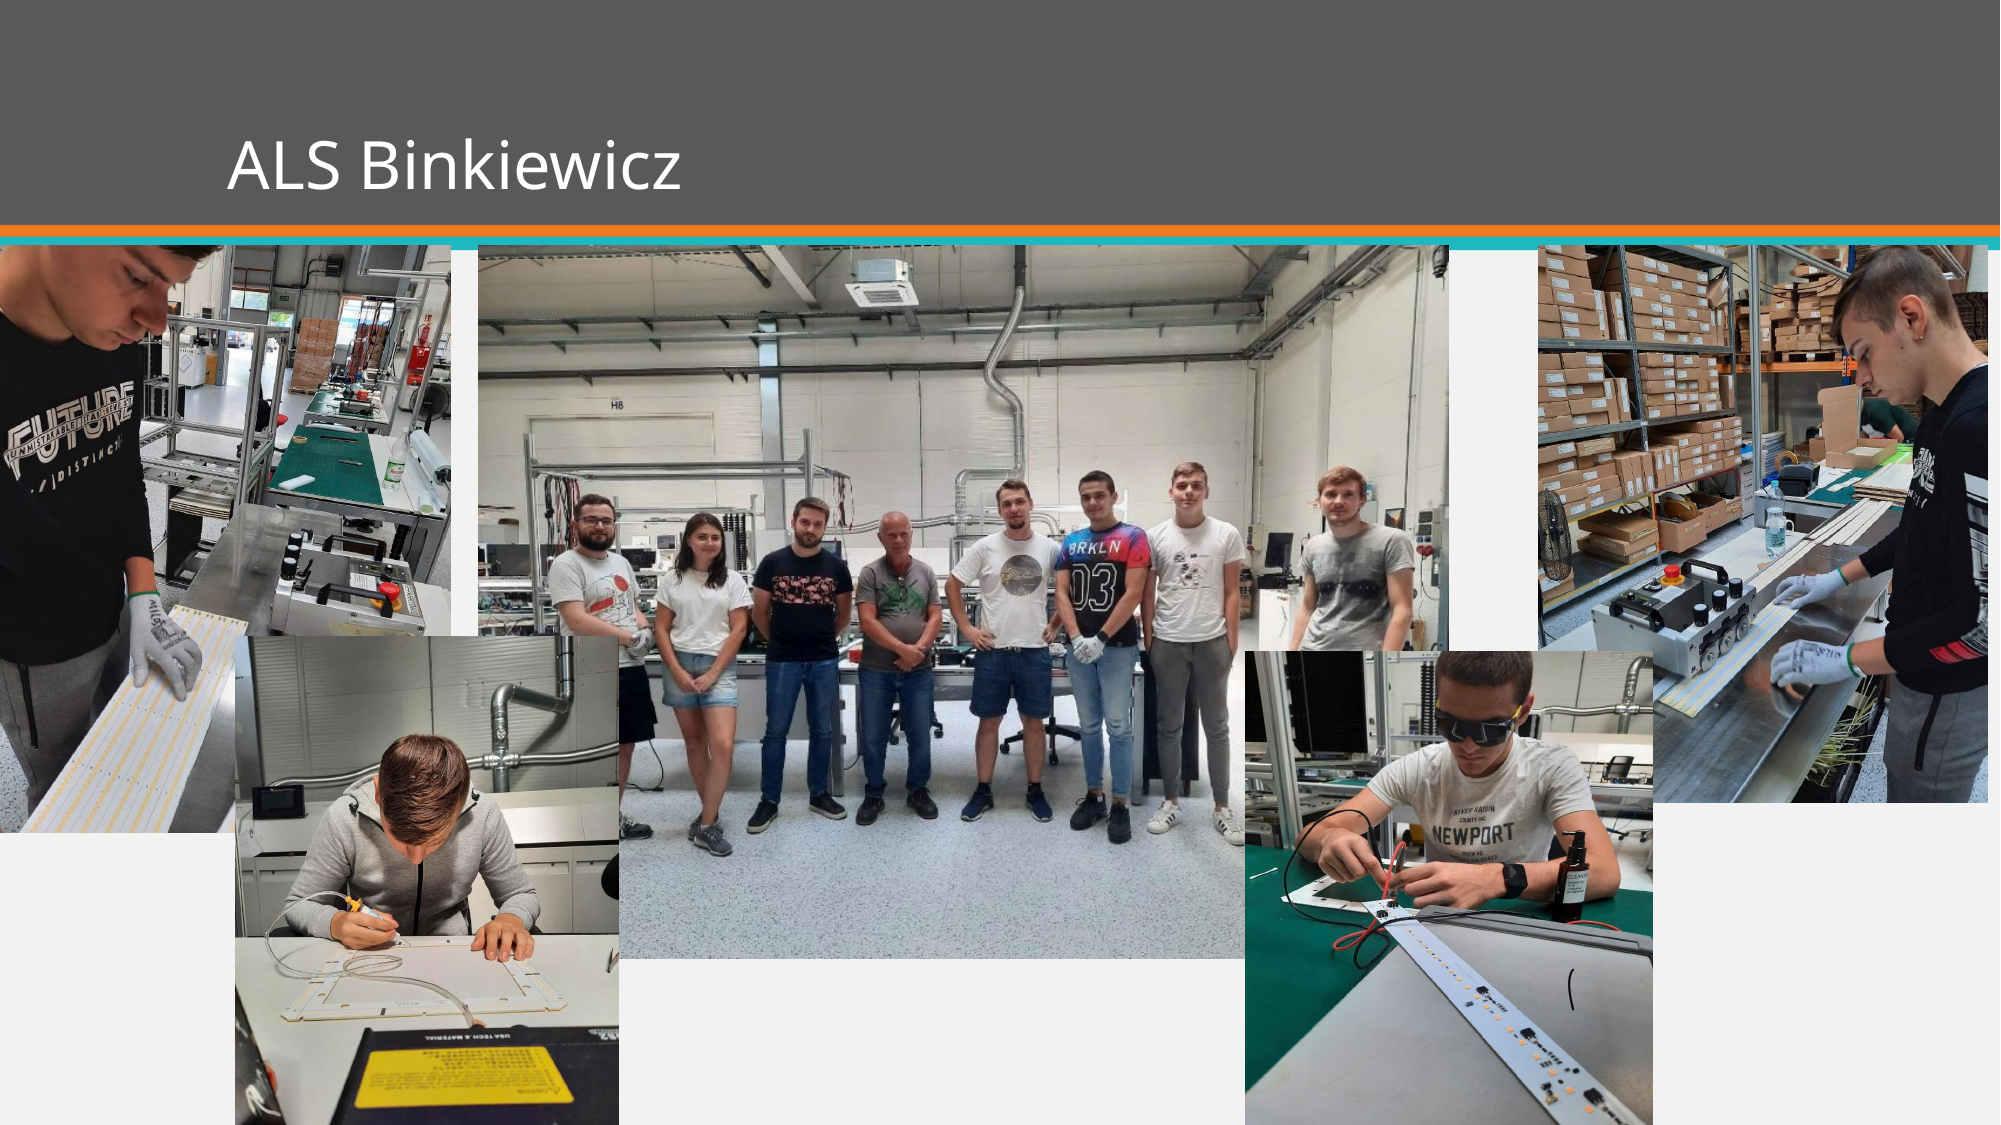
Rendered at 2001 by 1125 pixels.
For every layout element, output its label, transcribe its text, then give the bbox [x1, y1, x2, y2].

picture [0, 245, 619, 1125]
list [478, 245, 1449, 959]
title ALS Binkiewicz [212, 41, 1788, 212]
picture [1245, 245, 1988, 1125]
